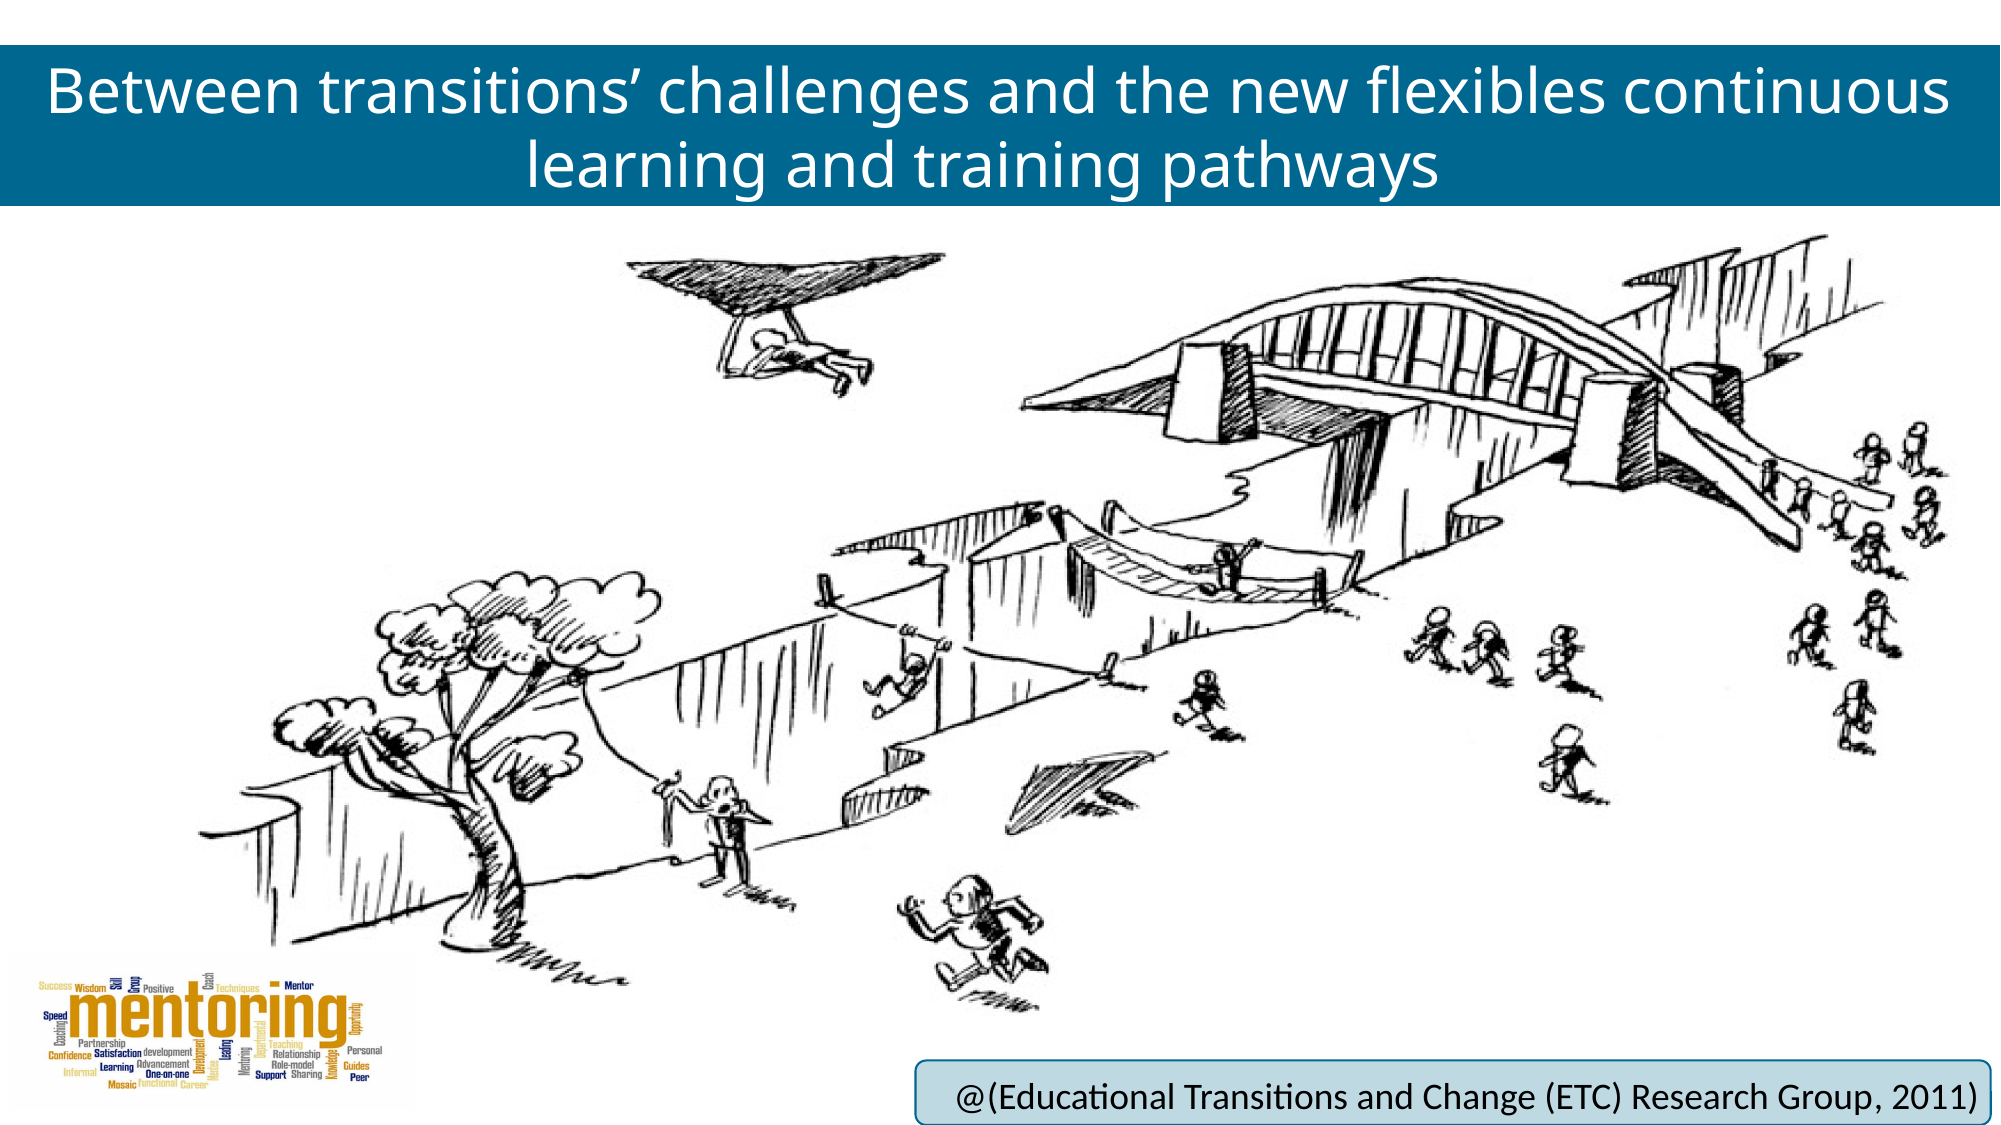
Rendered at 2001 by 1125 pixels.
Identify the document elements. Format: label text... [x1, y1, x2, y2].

text_box Between transitions’ challenges and the new flexibles continuous learning and training pathways [0, 45, 2000, 206]
text_box @(Educational Transitions and Change (ETC) Research Group, 2011) [875, 1064, 1994, 1125]
text_box [916, 1059, 1990, 1064]
picture [9, 216, 1994, 1110]
